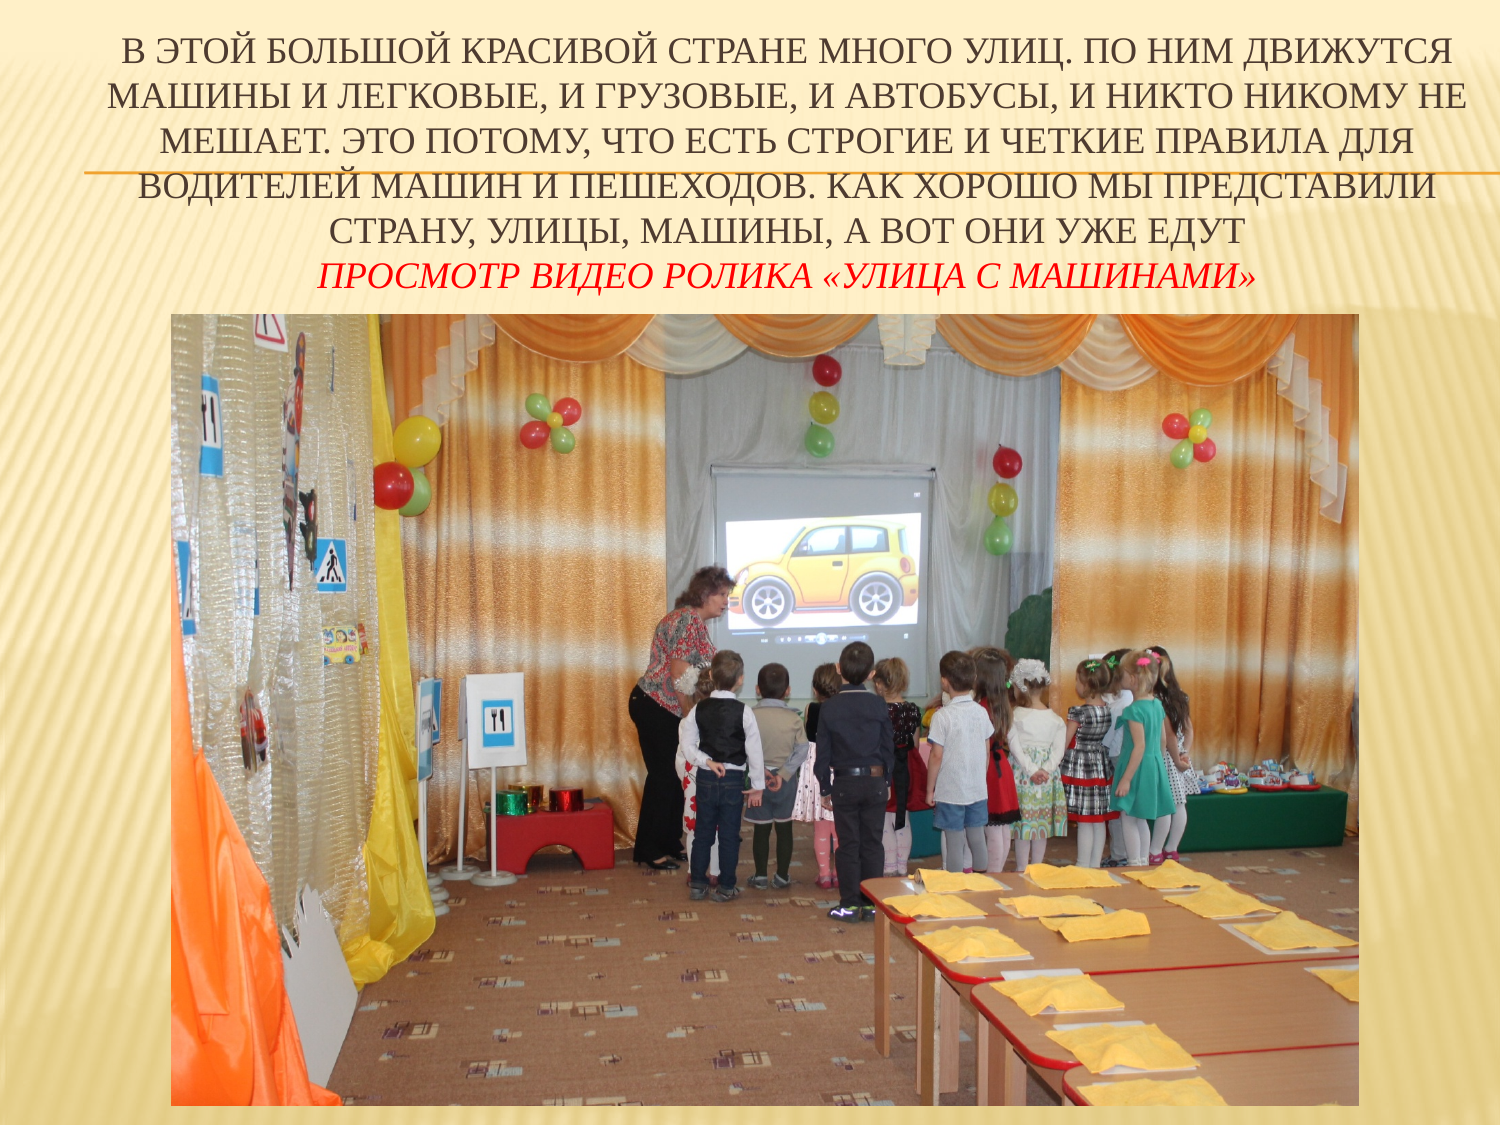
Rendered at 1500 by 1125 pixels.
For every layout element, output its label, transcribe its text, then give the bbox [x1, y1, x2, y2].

title В этой большой красивой стране много улиц. По ним движутся машины и легковые, и грузовые, и автобусы, и никто никому не мешает. Это потому, что есть строгие и четкие правила для водителей машин и пешеходов. Как хорошо мы представили страну, улицы, машины, а вот они уже едут просмотр видео ролика «Улица с машинами» [75, 30, 1500, 291]
picture [170, 314, 1359, 1107]
